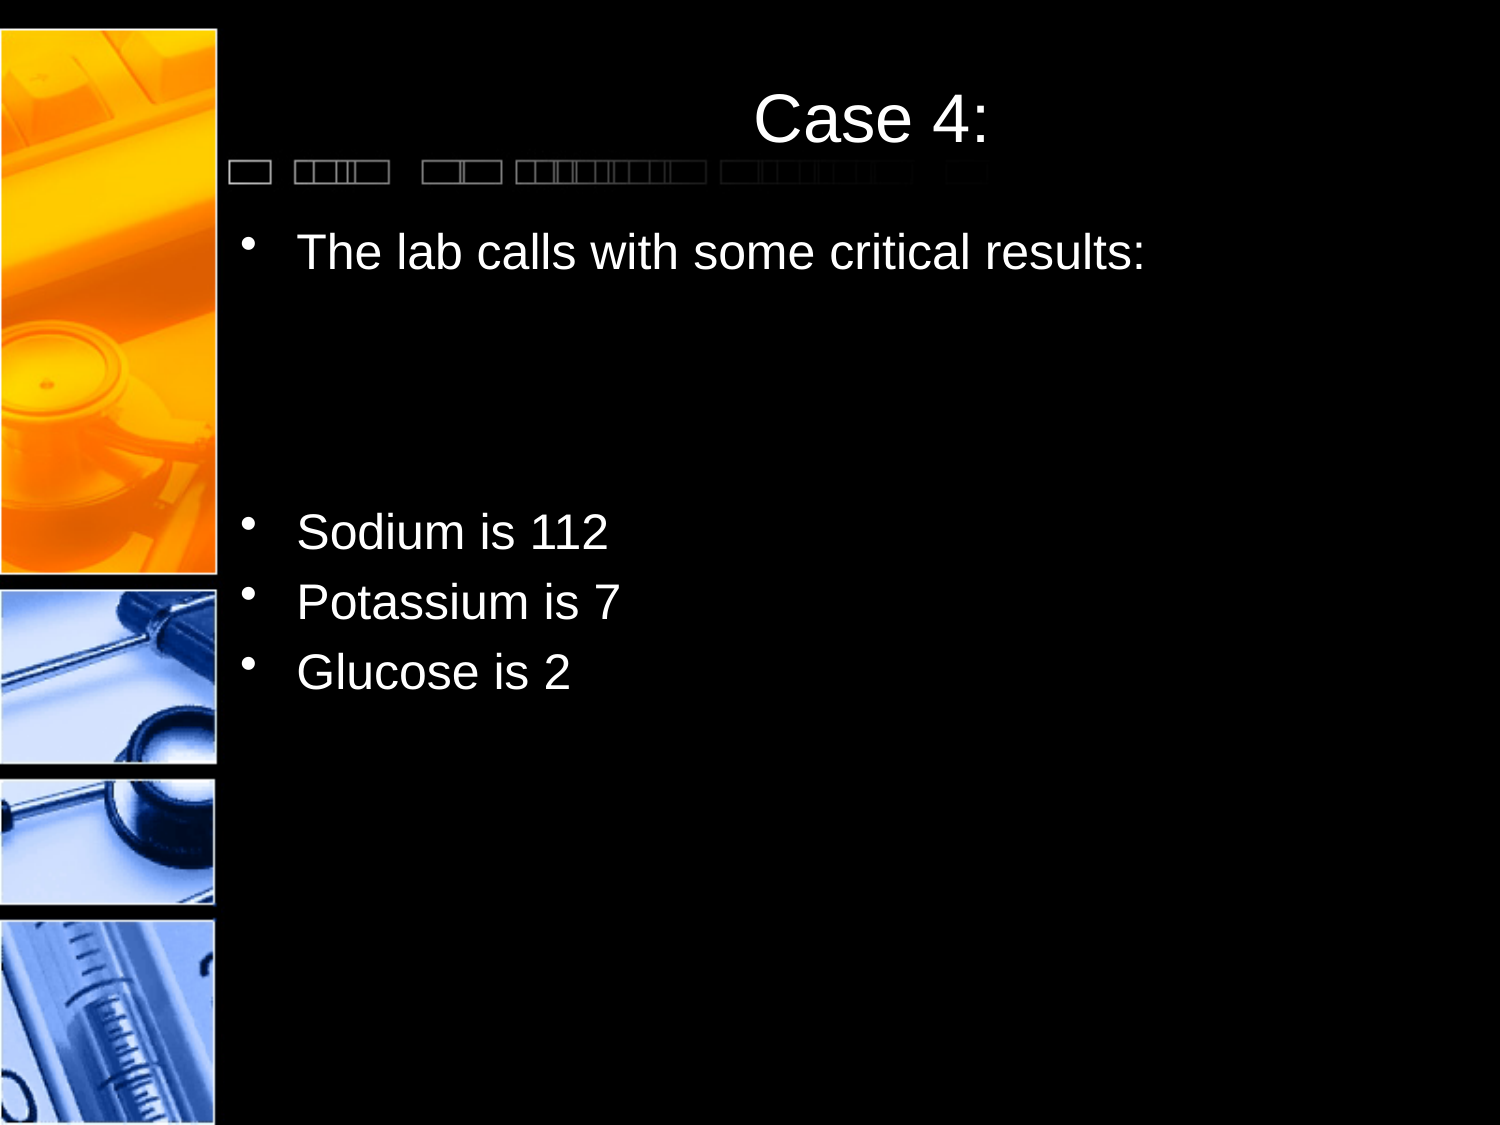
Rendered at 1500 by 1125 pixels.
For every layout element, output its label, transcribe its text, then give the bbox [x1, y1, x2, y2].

picture [0, 0, 1500, 1125]
list The lab calls with some critical results: Sodium is 112 Potassium is 7 Glucose is 2 [225, 211, 1463, 1025]
title Case 4: [225, 32, 1463, 198]
